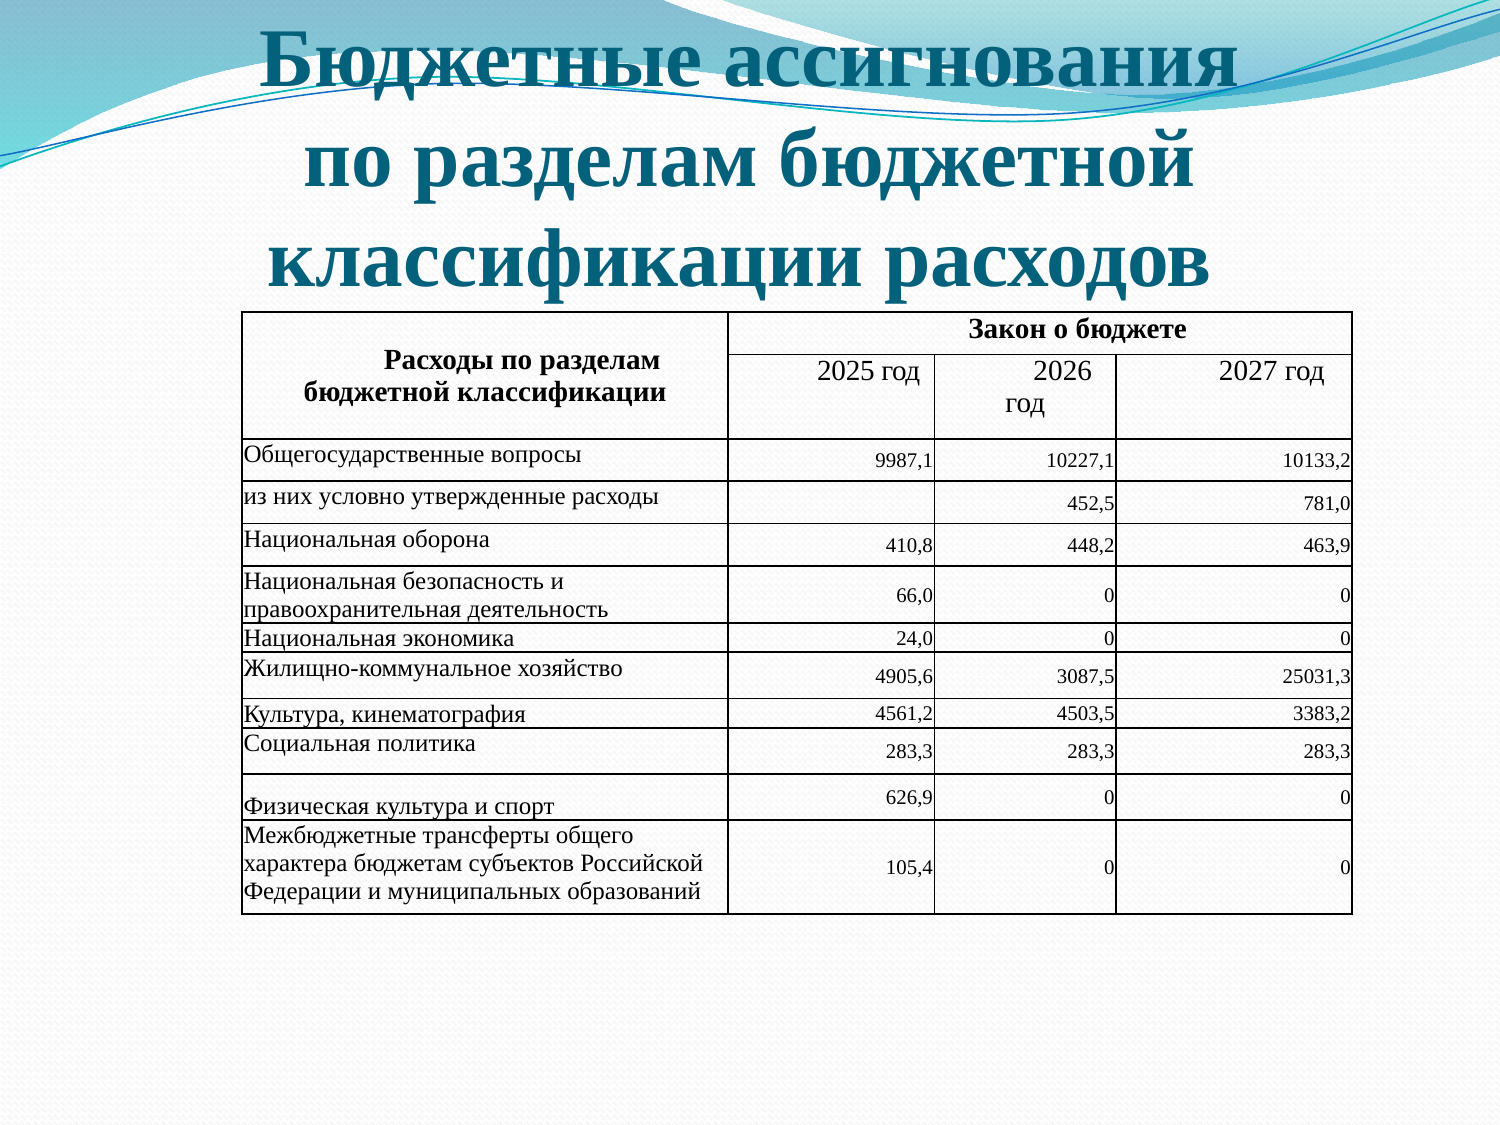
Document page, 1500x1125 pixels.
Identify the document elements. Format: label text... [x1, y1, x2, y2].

table_cell 283,3 [935, 729, 1115, 773]
table_cell 0 [935, 624, 1115, 651]
table_cell Физическая культура и спорт [243, 775, 727, 819]
table_cell 9987,1 [729, 440, 934, 480]
table_cell 3383,2 [1117, 699, 1351, 727]
table_cell 3087,5 [935, 653, 1115, 698]
table_cell [729, 482, 934, 523]
table_cell Общегосударственные вопросы [243, 440, 727, 480]
table_cell 448,2 [935, 524, 1115, 565]
table_cell Культура, кинематография [243, 699, 727, 727]
table_cell Национальная безопасность и правоохранительная деятельность [243, 567, 727, 622]
table_cell 2025 год [729, 355, 934, 438]
table_cell 0 [935, 821, 1115, 913]
table_cell 283,3 [729, 729, 934, 773]
table_cell 283,3 [1117, 729, 1351, 773]
table_header Закон о бюджете [729, 313, 1351, 354]
table_cell 66,0 [729, 567, 934, 622]
table_cell 781,0 [1117, 482, 1351, 523]
table_cell 0 [935, 775, 1115, 819]
table_cell 0 [935, 567, 1115, 622]
table_cell Жилищно-коммунальное хозяйство [243, 653, 727, 698]
table_cell 0 [1117, 775, 1351, 819]
table_cell 25031,3 [1117, 653, 1351, 698]
table_cell 0 [1117, 567, 1351, 622]
table_header Расходы по разделам бюджетной классификации [243, 313, 727, 438]
table_cell 10227,1 [935, 440, 1115, 480]
table_cell 2027 год [1117, 355, 1351, 438]
table_cell 4503,5 [935, 699, 1115, 727]
title Бюджетные ассигнования по разделам бюджетной классификации расходов [75, 115, 1425, 303]
table_cell 410,8 [729, 524, 934, 565]
table_cell 0 [1117, 821, 1351, 913]
table_cell 4905,6 [729, 653, 934, 698]
table_cell 626,9 [729, 775, 934, 819]
table_cell 0 [1117, 624, 1351, 651]
table_cell Социальная политика [243, 729, 727, 773]
table_cell 2026 год [935, 355, 1115, 438]
table_cell 10133,2 [1117, 440, 1351, 480]
table_cell 105,4 [729, 821, 934, 913]
table_cell 452,5 [935, 482, 1115, 523]
table_cell Национальная оборона [243, 524, 727, 565]
table_cell из них условно утвержденные расходы [243, 482, 727, 523]
table_cell 463,9 [1117, 524, 1351, 565]
table_cell Национальная экономика [243, 624, 727, 651]
table_cell Межбюджетные трансферты общего характера бюджетам субъектов Российской Федерации и муниципальных образований [243, 821, 727, 913]
table_cell 24,0 [729, 624, 934, 651]
table_cell 4561,2 [729, 699, 934, 727]
